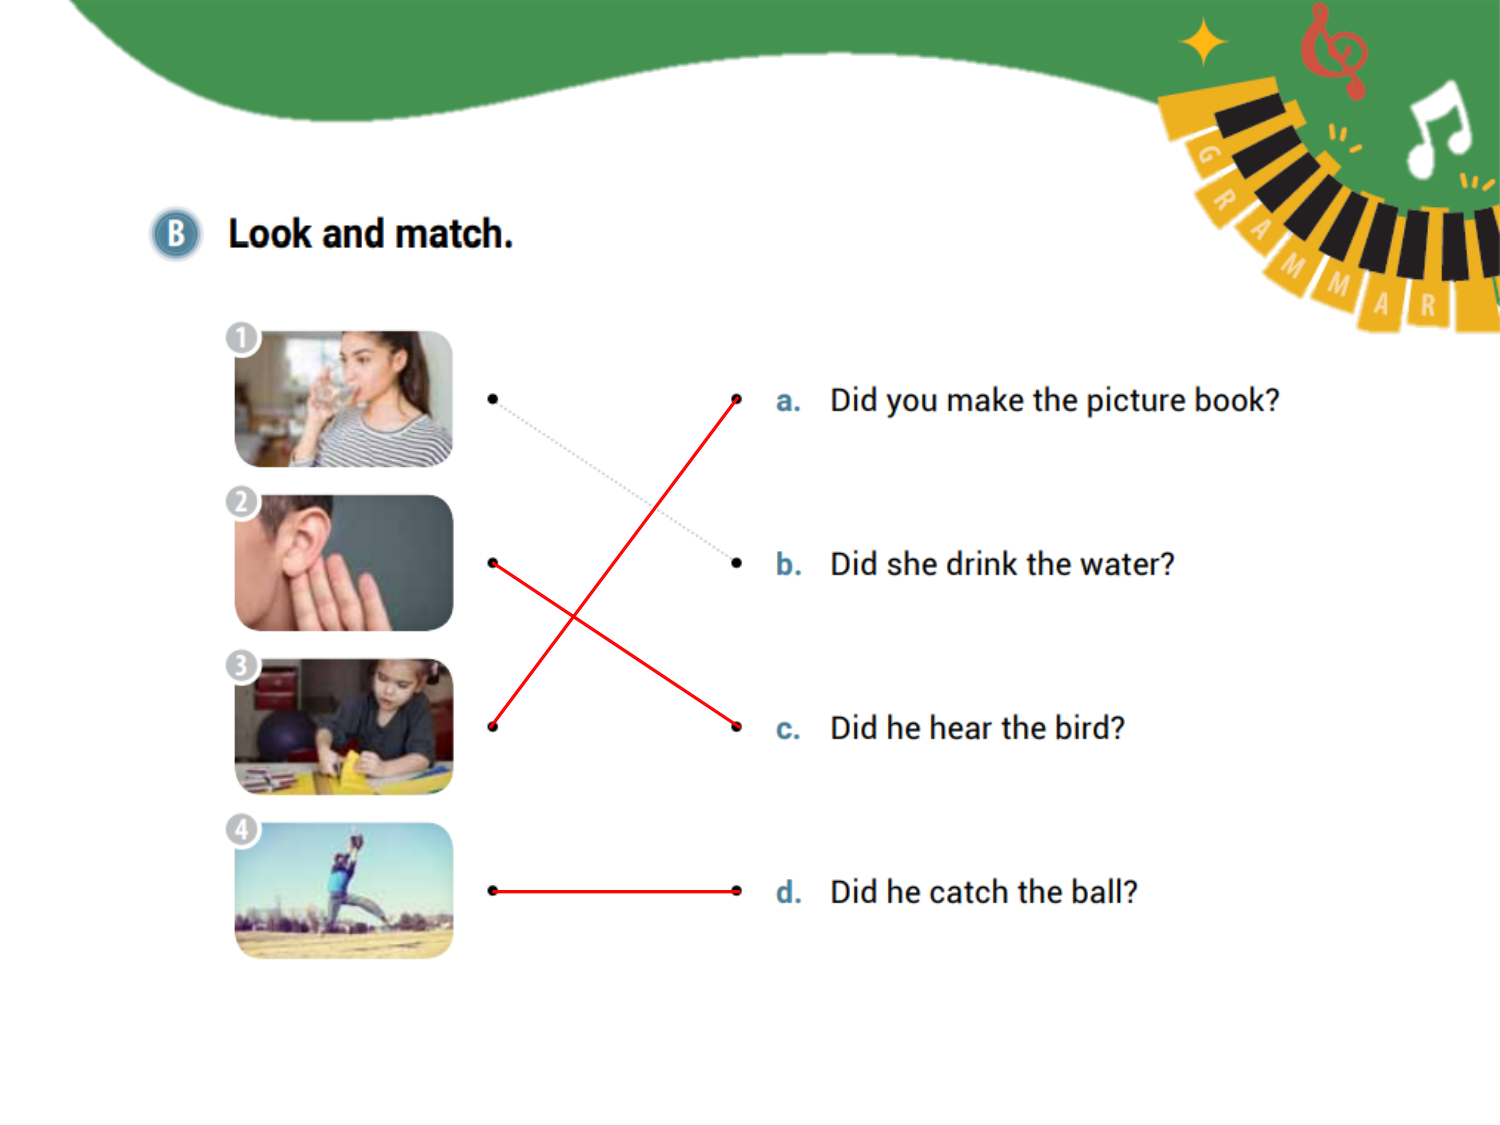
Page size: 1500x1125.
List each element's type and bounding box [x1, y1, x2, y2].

picture [56, 0, 1500, 378]
text_box [489, 396, 739, 729]
list [133, 302, 1292, 980]
